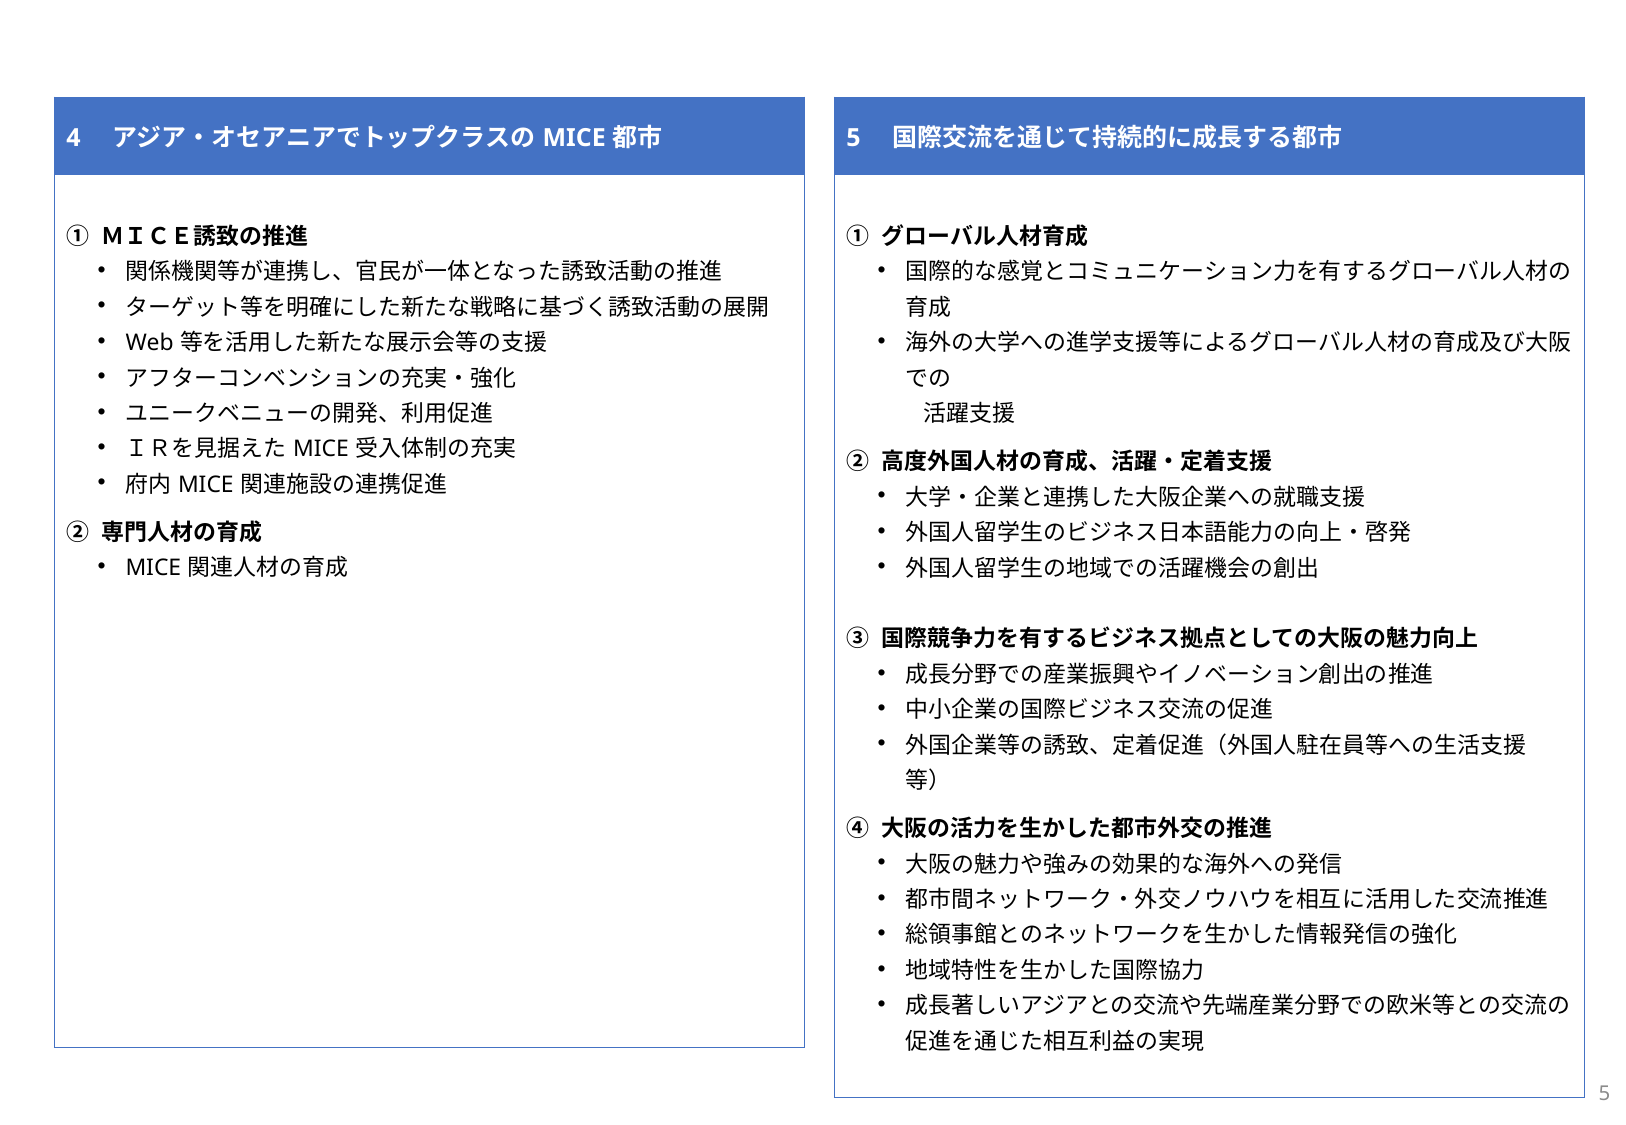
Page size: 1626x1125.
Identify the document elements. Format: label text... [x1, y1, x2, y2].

table_header 5 国際交流を通じて持続的に成長する都市 [835, 98, 1584, 174]
table_cell ① グローバル人材育成 国際的な感覚とコミュニケーション力を有するグローバル人材の育成 海外の大学への進学支援等によるグローバル人材の育成及び大阪での 活躍支援 ② 高度外国人材の育成、活躍・定着支援 大学・企業と連携した大阪企業への就職支援 外国人留学生のビジネス日本語能力の向上・啓発 外国人留学生の地域での活躍機会の創出 ③ 国際競争力を有するビジネス拠点としての大阪の魅力向上 成長分野での産業振興やイノベーション創出の推進 中小企業の国際ビジネス交流の促進 外国企業等の誘致、定着促進（外国人駐在員等への生活支援等） ④ 大阪の活力を生かした都市外交の推進 大阪の魅力や強みの効果的な海外への発信 都市間ネットワーク・外交ノウハウを相互に活用した交流推進 総領事館とのネットワークを生かした情報発信の強化 地域特性を生かした国際協力 成長著しいアジアとの交流や先端産業分野での欧米等との交流の促進を通じた相互利益の実現 [835, 175, 1584, 1097]
table_cell ① ＭＩＣＥ誘致の推進 関係機関等が連携し、官民が一体となった誘致活動の推進 ターゲット等を明確にした新たな戦略に基づく誘致活動の展開 Web等を活用した新たな展示会等の支援 アフターコンベンションの充実・強化 ユニークベニューの開発、利用促進 ＩＲを見据えたMICE受入体制の充実 府内MICE関連施設の連携促進 ② 専門人材の育成 MICE関連人材の育成 [55, 175, 804, 1047]
table_header 4 アジア・オセアニアでトップクラスのMICE都市 [55, 98, 804, 174]
slide_number 5 [1259, 1062, 1625, 1123]
